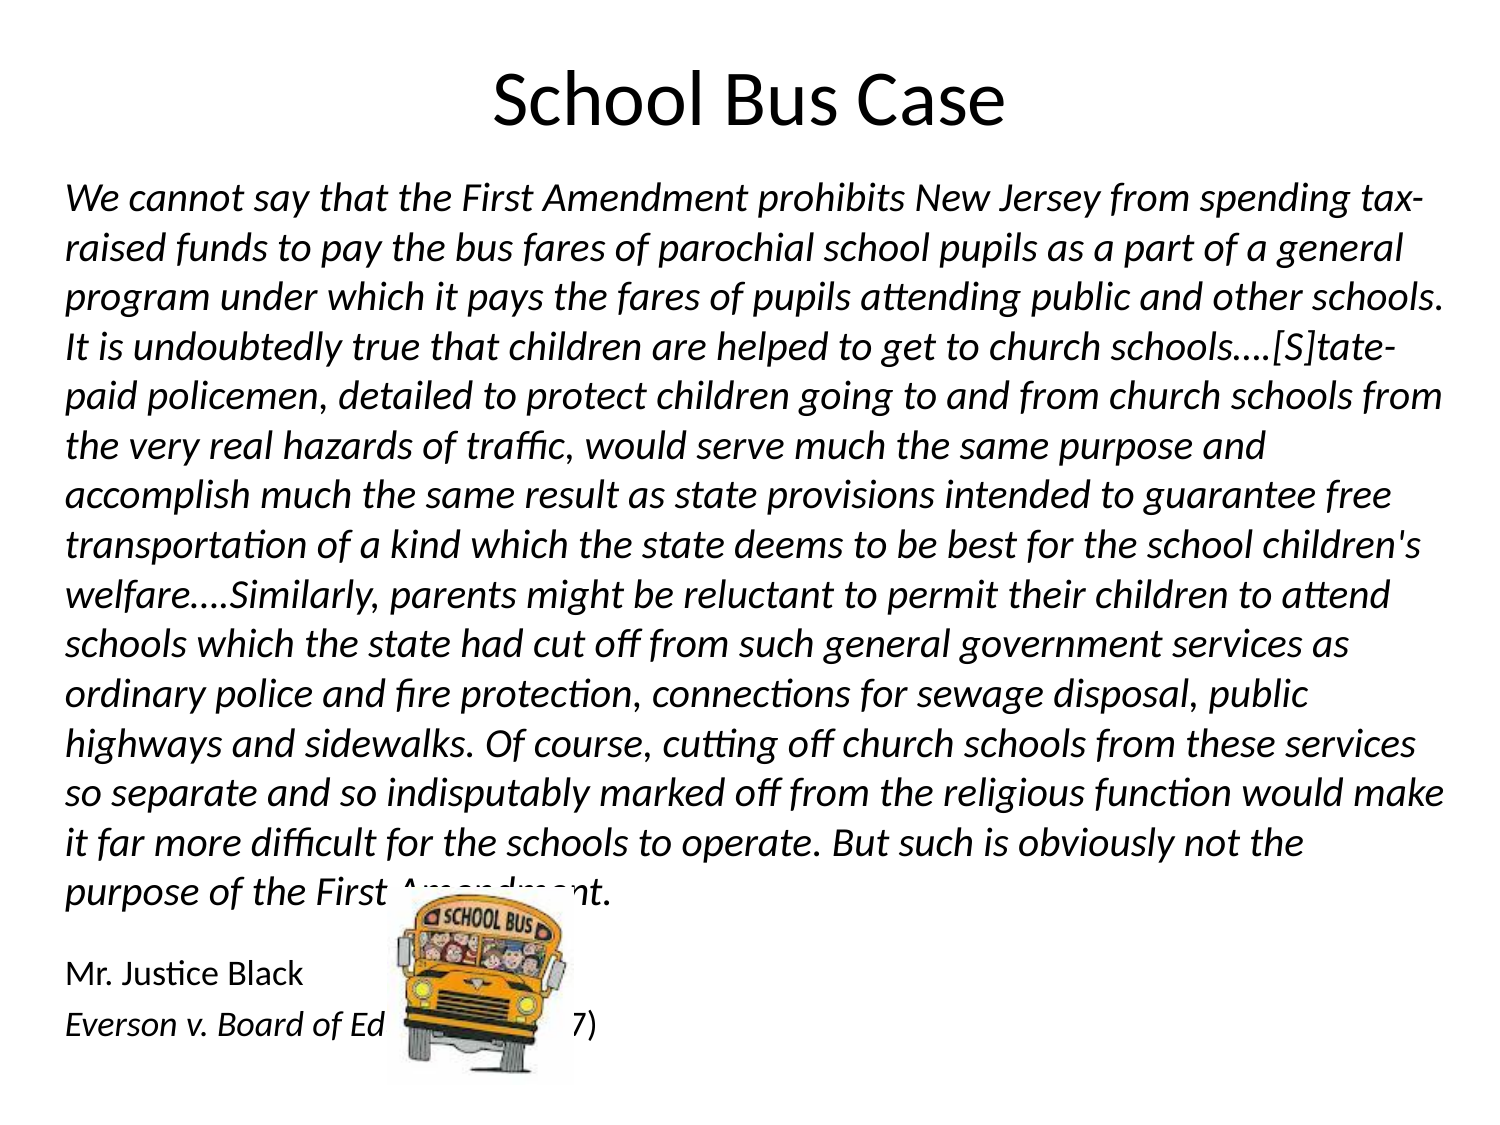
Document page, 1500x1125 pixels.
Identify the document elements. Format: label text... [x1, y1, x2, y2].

picture [387, 887, 574, 1085]
list We cannot say that the First Amendment prohibits New Jersey from spending tax-raised funds to pay the bus fares of parochial school pupils as a part of a general program under which it pays the fares of pupils attending public and other schools. It is undoubtedly true that children are helped to get to church schools….[S]tate-paid policemen, detailed to protect children going to and from church schools from the very real hazards of traffic, would serve much the same purpose and accomplish much the same result as state provisions intended to guarantee free transportation of a kind which the state deems to be best for the school children's welfare….Similarly, parents might be reluctant to permit their children to attend schools which the state had cut off from such general government services as ordinary police and fire protection, connections for sewage disposal, public highways and sidewalks. Of course, cutting off church schools from these services so separate and so indisputably marked off from the religious function would make it far more difficult for the schools to operate. But such is obviously not the purpose of the First Amendment. Mr. Justice Black Everson v. Board of Education (1947) [0, 162, 1463, 1075]
title School Bus Case [37, 37, 1463, 150]
